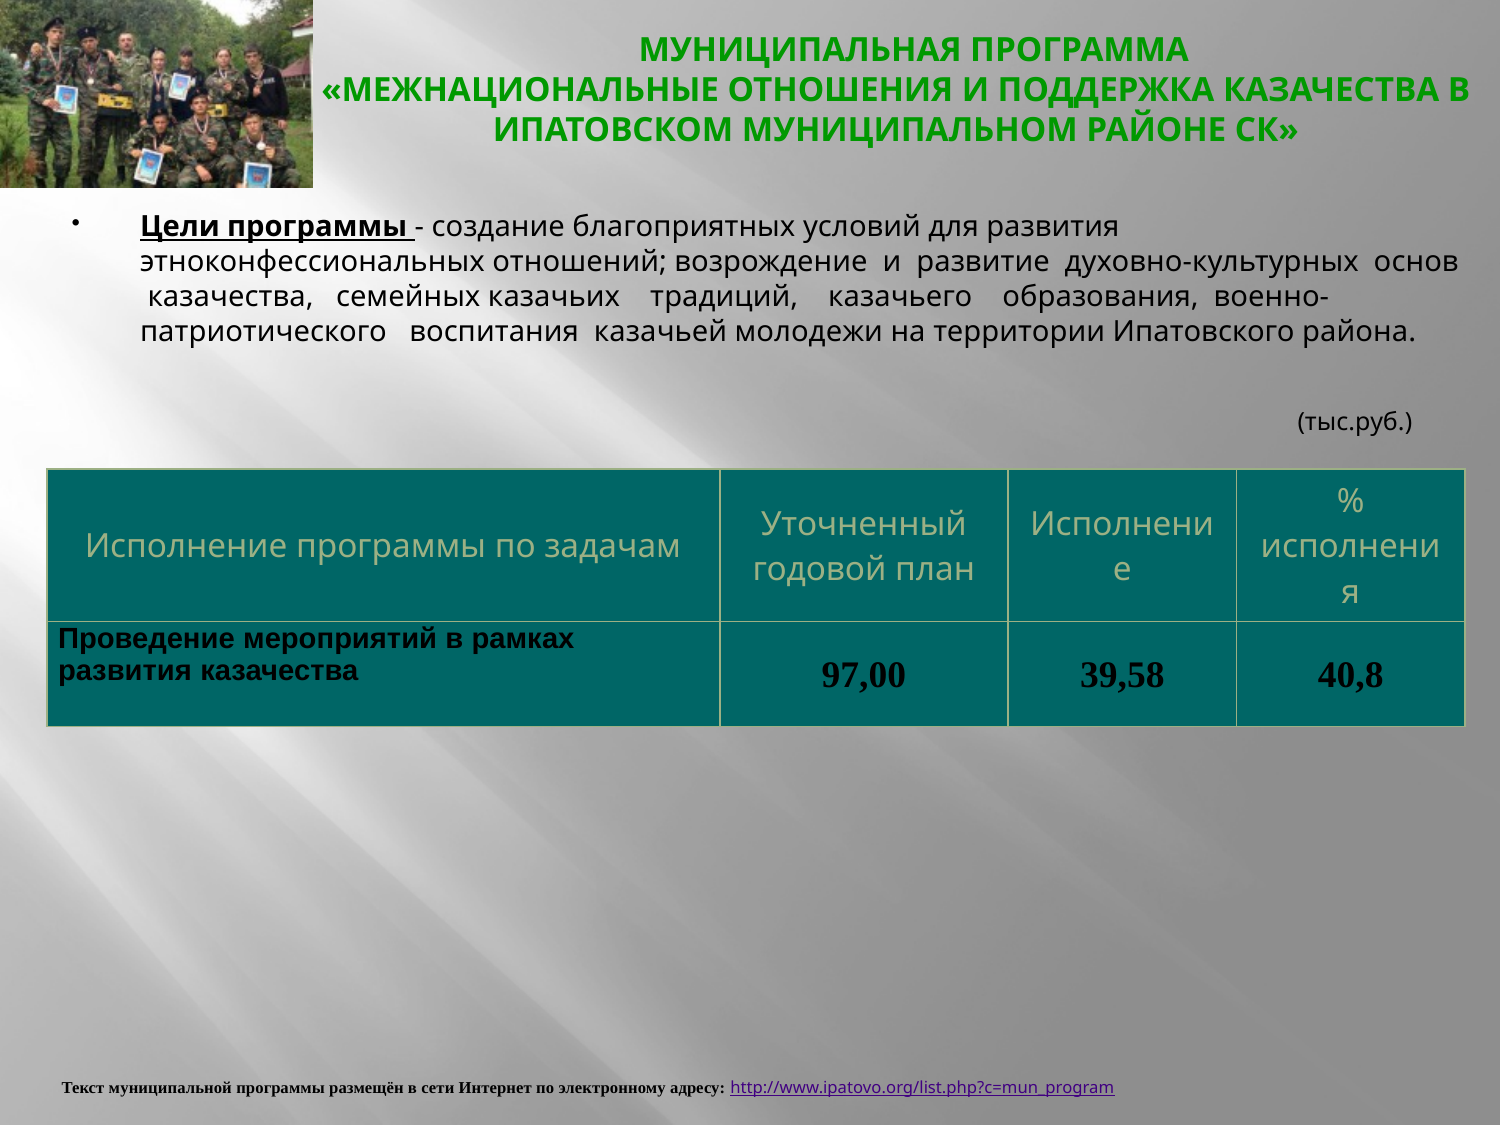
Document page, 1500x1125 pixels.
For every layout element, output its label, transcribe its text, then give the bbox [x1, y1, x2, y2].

table_header % исполнения [1237, 471, 1464, 621]
text_box (тыс.руб.) [1282, 398, 1428, 444]
table_header Исполнение программы по задачам [48, 471, 719, 621]
table_cell 97,00 [721, 622, 1007, 726]
picture [0, 0, 313, 188]
text_box [46, 410, 1465, 471]
table_header Уточненный годовой план [721, 471, 1007, 621]
table_cell 39,58 [1009, 622, 1236, 726]
table_header Исполнение [1009, 471, 1236, 621]
list Цели программы - создание благоприятных условий для развития этноконфессиональных отношений; возрождение и развитие духовно-культурных основ казачества, семейных казачьих традиций, казачьего образования, военно-патриотического воспитания казачьей молодежи на территории Ипатовского района. [35, 200, 1477, 1010]
text_box Текст муниципальной программы размещён в сети Интернет по электронному адресу: http://www.ipatovo.org/list.php?c=mun_program [46, 1069, 1465, 1108]
table_cell Проведение мероприятий в рамках развития казачества [48, 622, 719, 726]
table_cell 40,8 [1237, 622, 1464, 726]
title МУНИЦИПАЛЬНАЯ ПРОГРАММА «МЕЖНАЦИОНАЛЬНЫЕ ОТНОШЕНИЯ И ПОДДЕРЖКА КАЗАЧЕСТВА В ИПАТОВСКОМ МУНИЦИПАЛЬНОМ РАЙОНЕ СК» [313, 0, 1500, 176]
